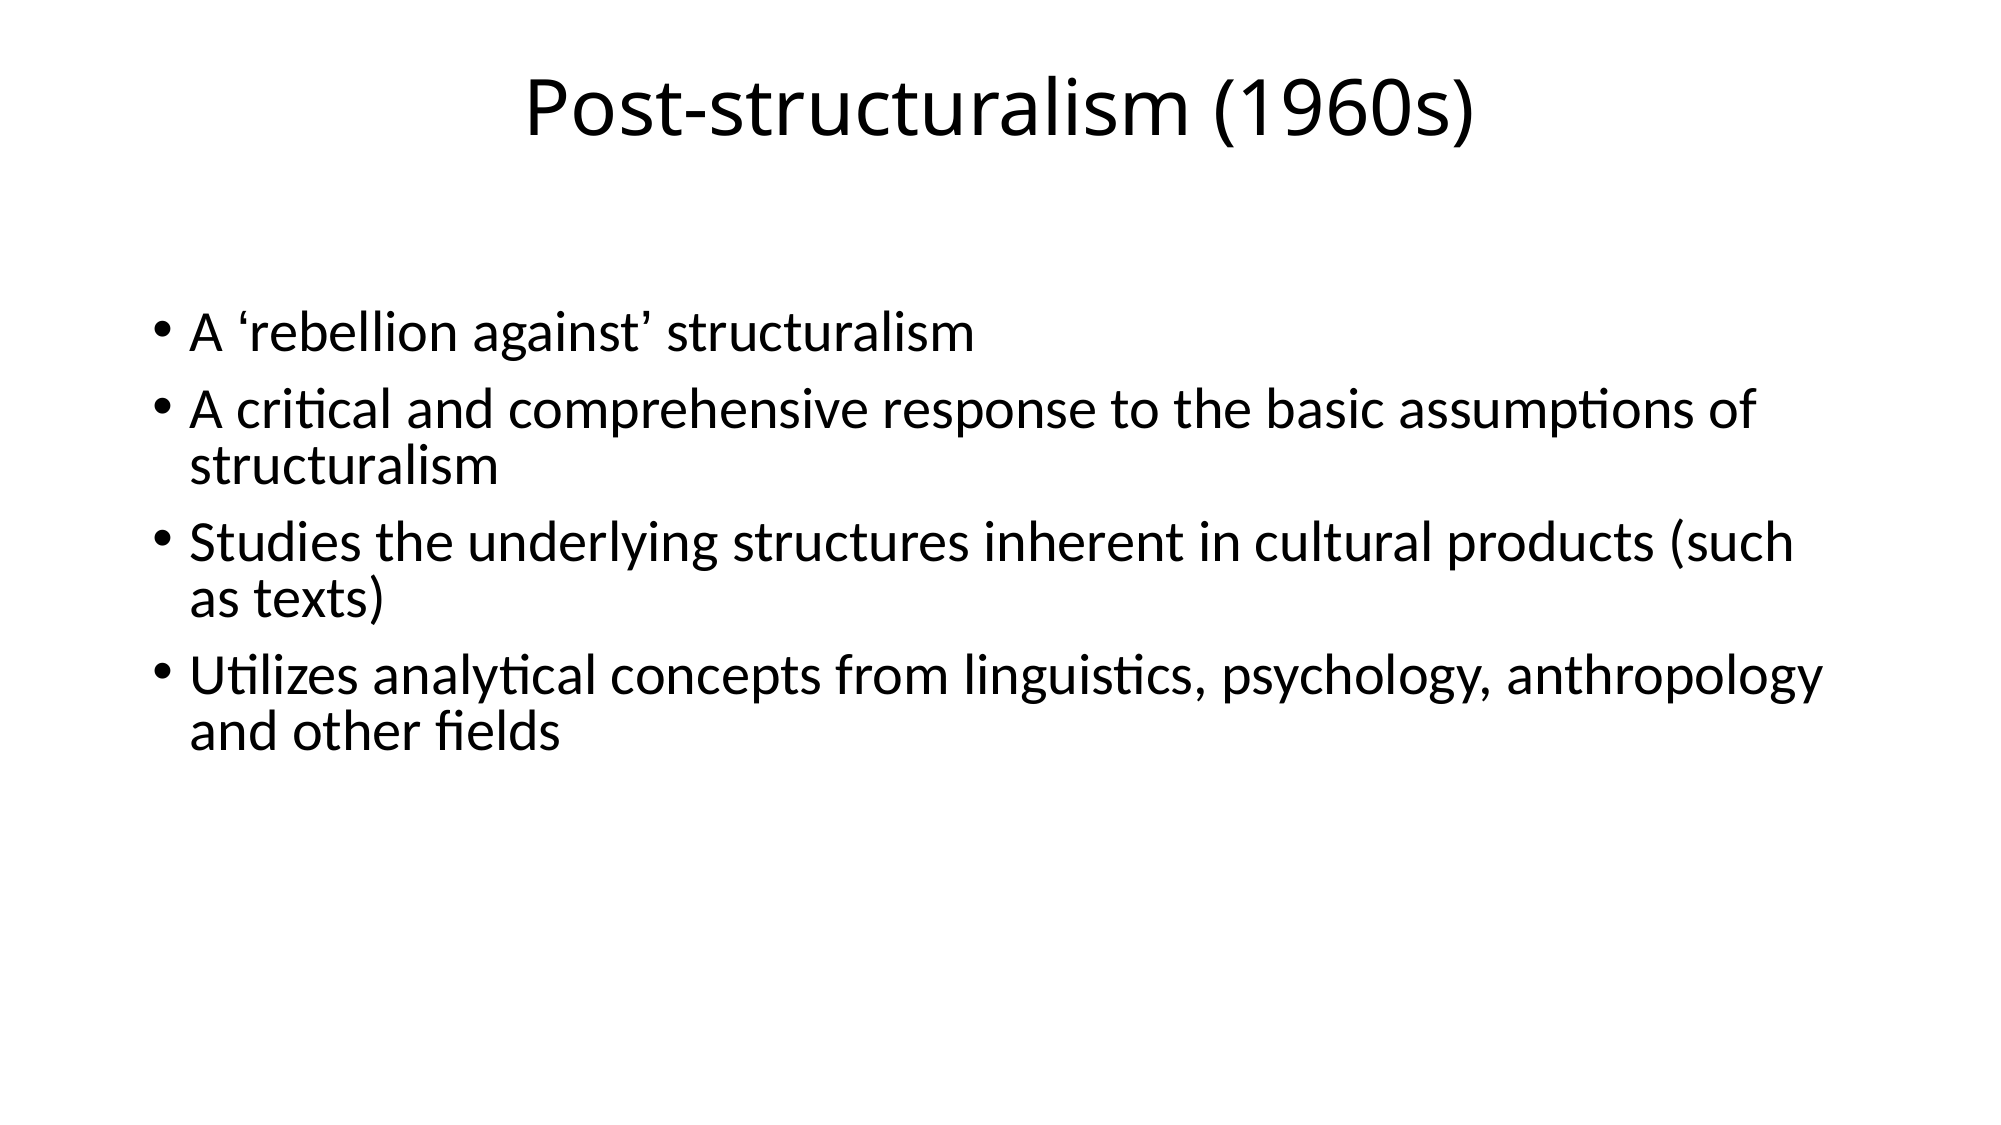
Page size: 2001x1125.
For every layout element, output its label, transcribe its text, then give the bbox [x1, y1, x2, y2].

list A ‘rebellion against’ structuralism A critical and comprehensive response to the basic assumptions of structuralism Studies the underlying structures inherent in cultural products (such as texts) Utilizes analytical concepts from linguistics, psychology, anthropology and other fields [137, 299, 1863, 1014]
title Post-structuralism (1960s) [137, 59, 1863, 160]
